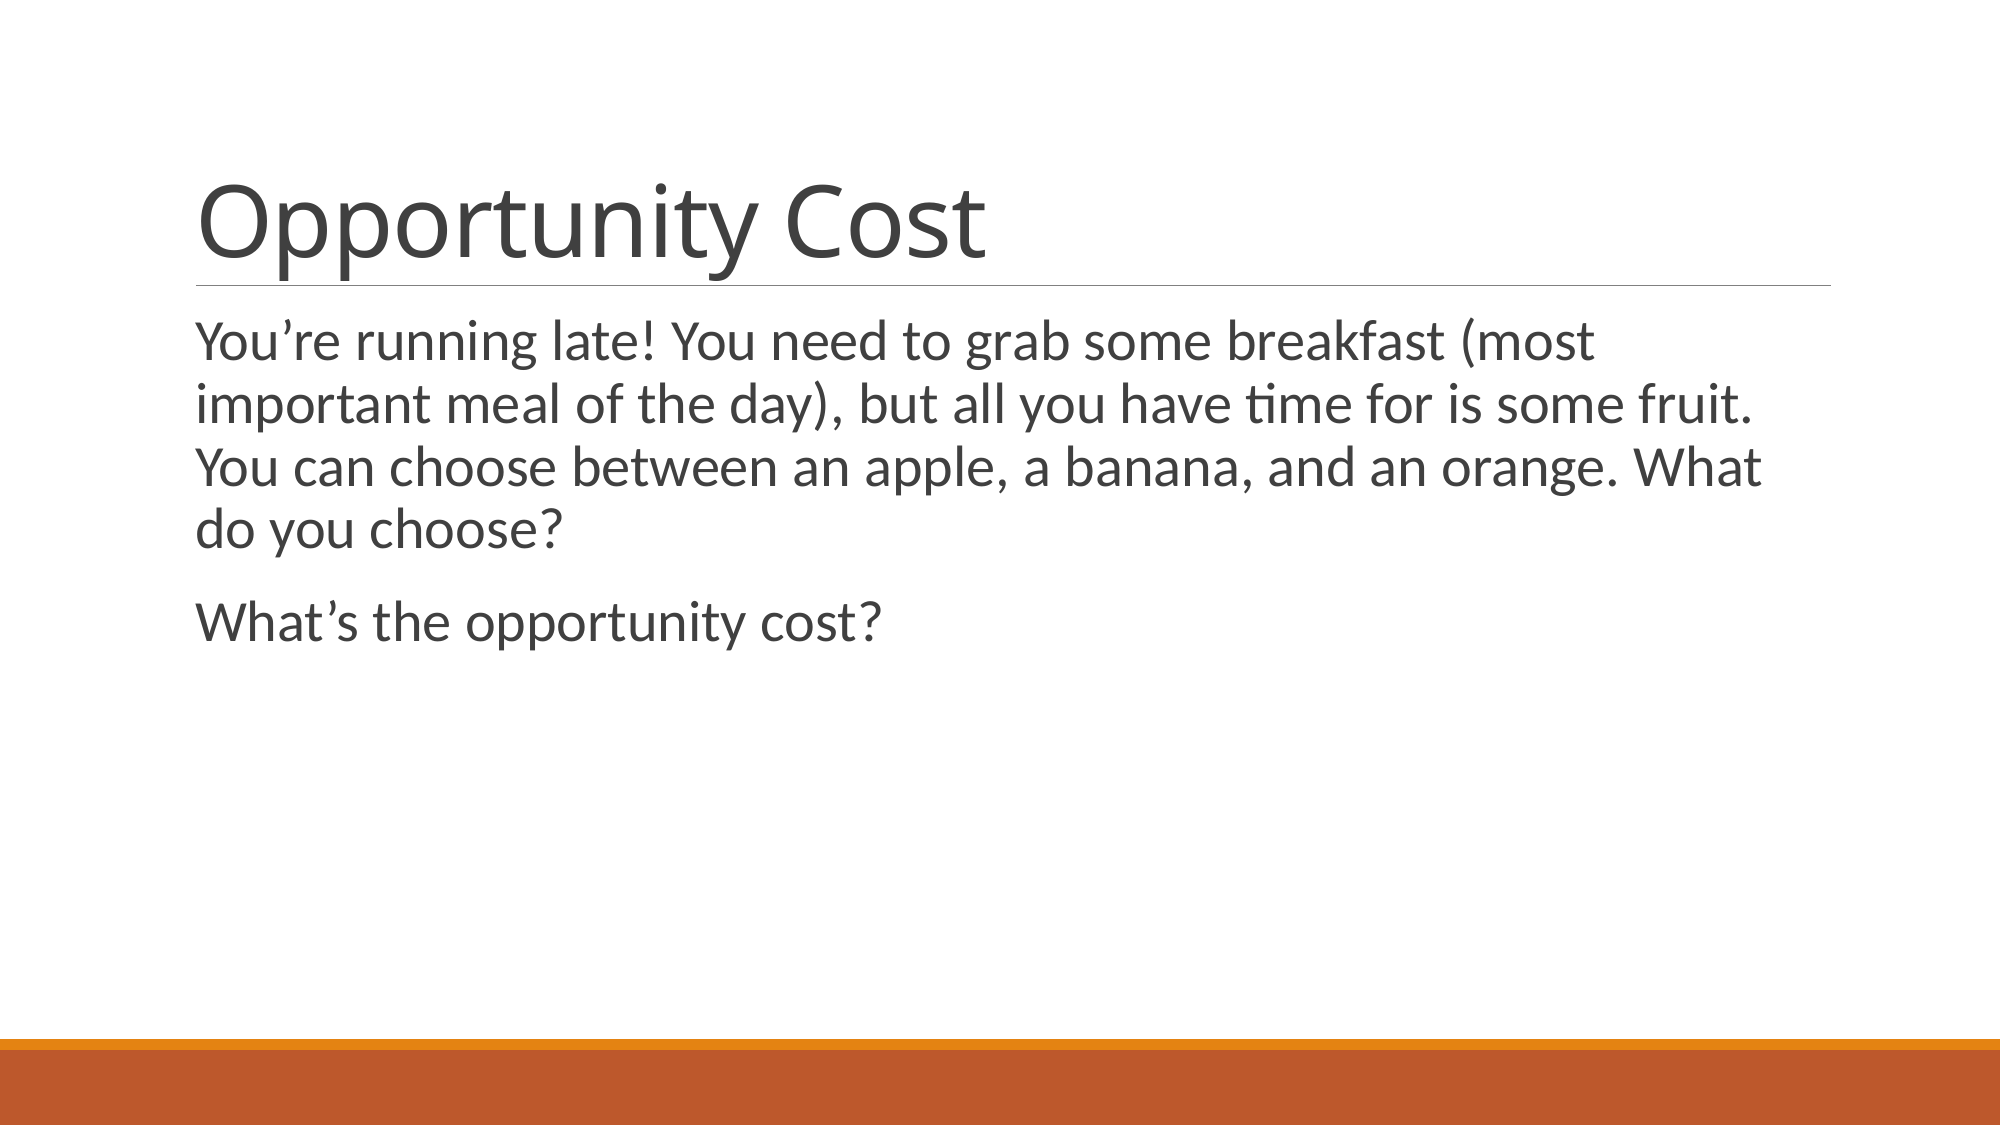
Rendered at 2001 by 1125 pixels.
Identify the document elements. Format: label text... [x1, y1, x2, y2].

title Opportunity Cost [180, 47, 1830, 285]
list You’re running late! You need to grab some breakfast (most important meal of the day), but all you have time for is some fruit. You can choose between an apple, a banana, and an orange. What do you choose? What’s the opportunity cost? [180, 302, 1830, 963]
